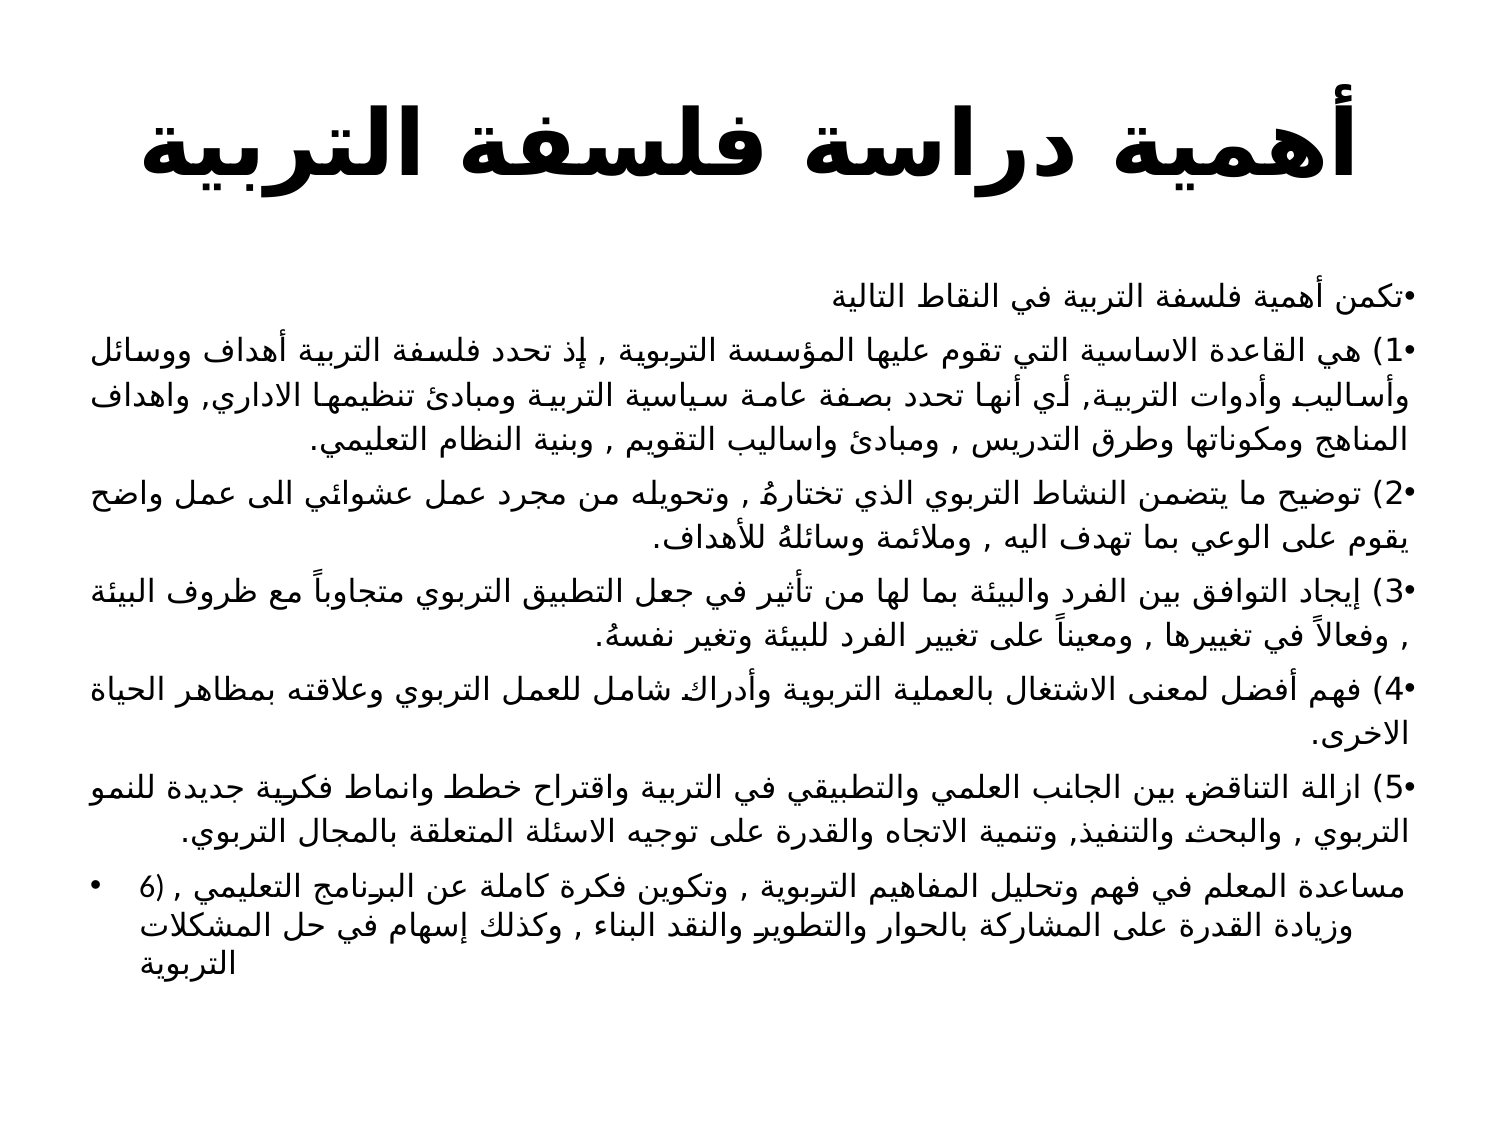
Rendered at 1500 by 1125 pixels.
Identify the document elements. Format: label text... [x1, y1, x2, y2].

list تكمن أهمية فلسفة التربية في النقاط التالية 1) هي القاعدة الاساسية التي تقوم عليها المؤسسة التربوية , إذ تحدد فلسفة التربية أهداف ووسائل وأساليب وأدوات التربية, أي أنها تحدد بصفة عامة سياسية التربية ومبادئ تنظيمها الاداري, واهداف المناهج ومكوناتها وطرق التدريس , ومبادئ واساليب التقويم , وبنية النظام التعليمي. 2) توضيح ما يتضمن النشاط التربوي الذي تختارهُ , وتحويله من مجرد عمل عشوائي الى عمل واضح يقوم على الوعي بما تهدف اليه , وملائمة وسائلهُ للأهداف. 3) إيجاد التوافق بين الفرد والبيئة بما لها من تأثير في جعل التطبيق التربوي متجاوباً مع ظروف البيئة , وفعالاً في تغييرها , ومعيناً على تغيير الفرد للبيئة وتغير نفسهُ. 4) فهم أفضل لمعنى الاشتغال بالعملية التربوية وأدراك شامل للعمل التربوي وعلاقته بمظاهر الحياة الاخرى. 5) ازالة التناقض بين الجانب العلمي والتطبيقي في التربية واقتراح خطط وانماط فكرية جديدة للنمو التربوي , والبحث والتنفيذ, وتنمية الاتجاه والقدرة على توجيه الاسئلة المتعلقة بالمجال التربوي. 6) مساعدة المعلم في فهم وتحليل المفاهيم التربوية , وتكوين فكرة كاملة عن البرنامج التعليمي , وزيادة القدرة على المشاركة بالحوار والتطوير والنقد البناء , وكذلك إسهام في حل المشكلات التربوية [75, 262, 1425, 1005]
title أهمية دراسة فلسفة التربية [75, 45, 1425, 233]
